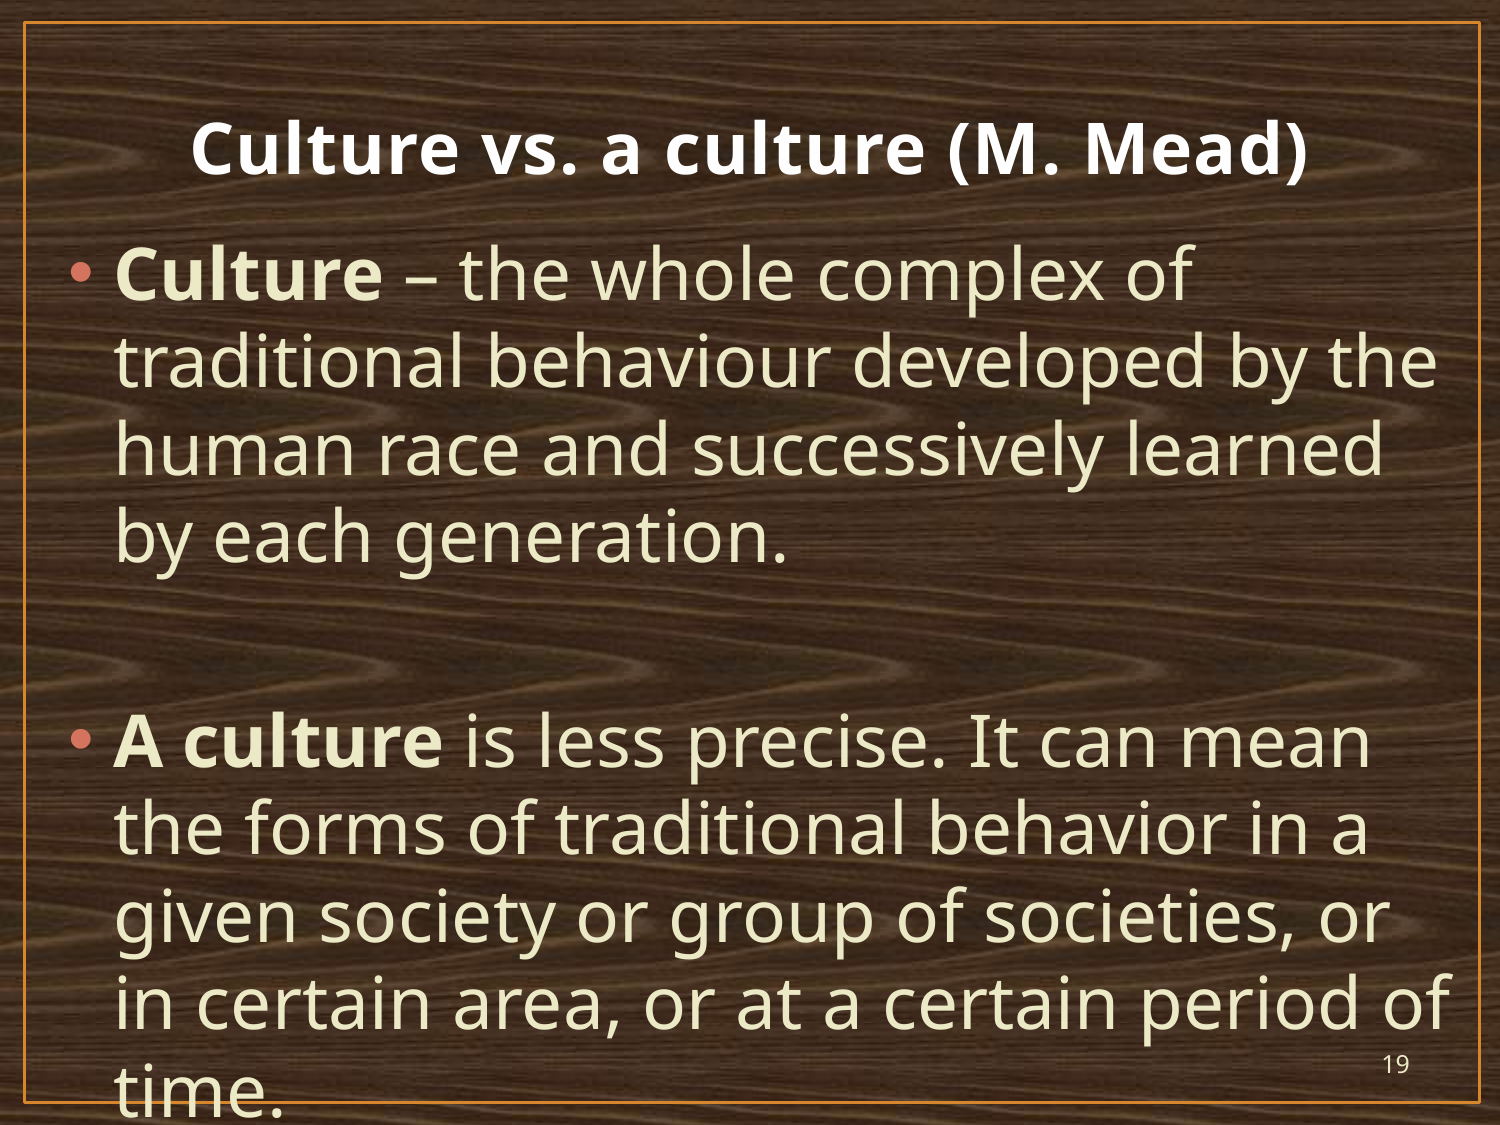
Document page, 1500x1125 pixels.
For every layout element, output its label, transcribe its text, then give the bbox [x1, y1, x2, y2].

list Culture – the whole complex of traditional behaviour developed by the human race and successively learned by each generation. A culture is less precise. It can mean the forms of traditional behavior in a given society or group of societies, or in certain area, or at a certain period of time. [53, 219, 1471, 1071]
slide_number 19 [1074, 1035, 1425, 1096]
picture [0, 0, 1500, 1125]
title Culture vs. a culture (M. Mead) [75, 45, 1425, 197]
